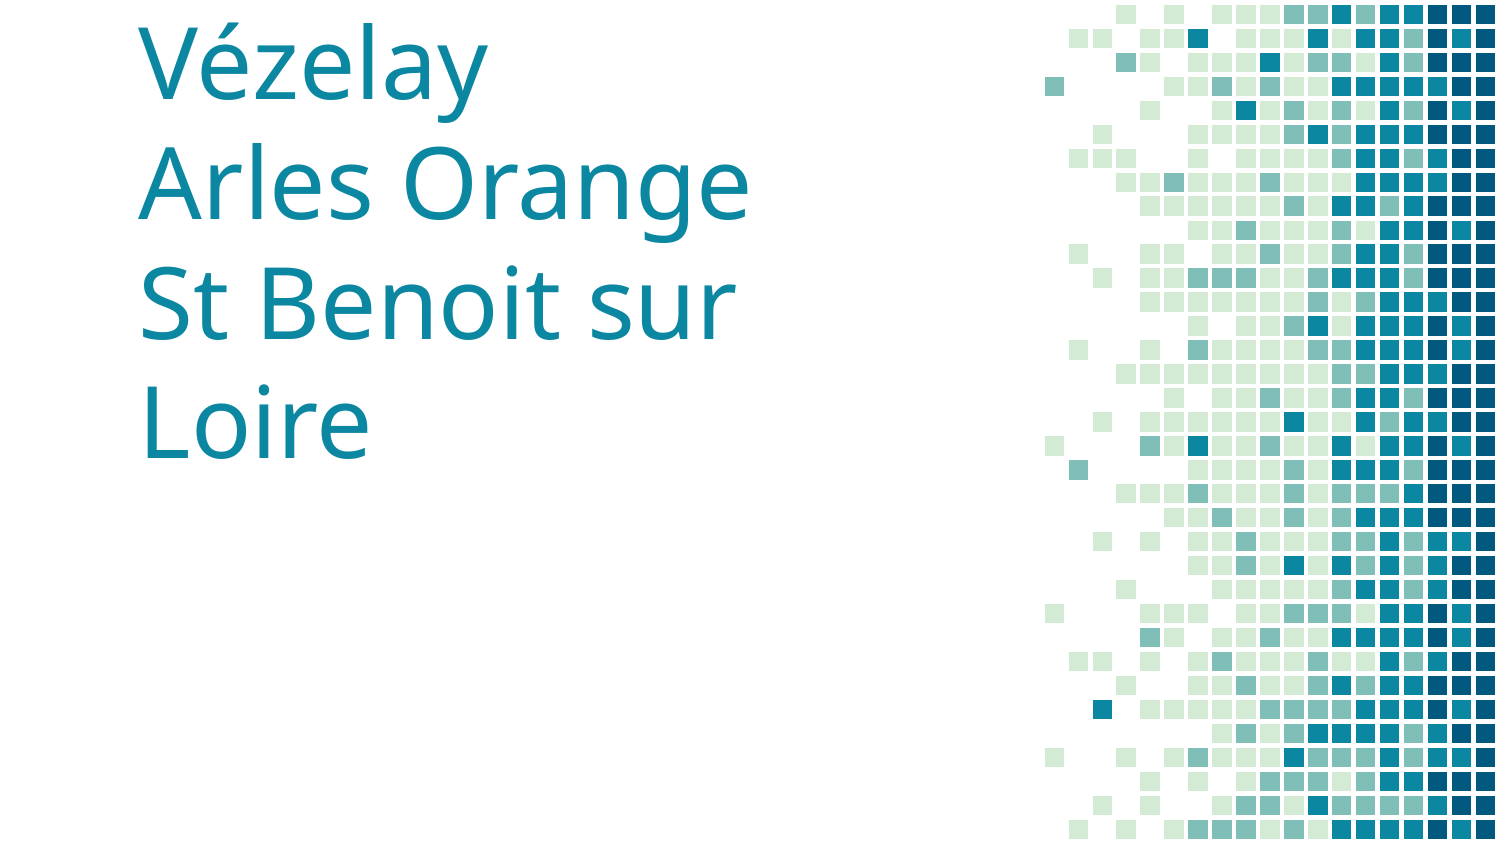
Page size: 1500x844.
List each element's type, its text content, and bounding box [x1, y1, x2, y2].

title Vézelay Arles Orange St Benoit sur Loire [123, 303, 989, 494]
